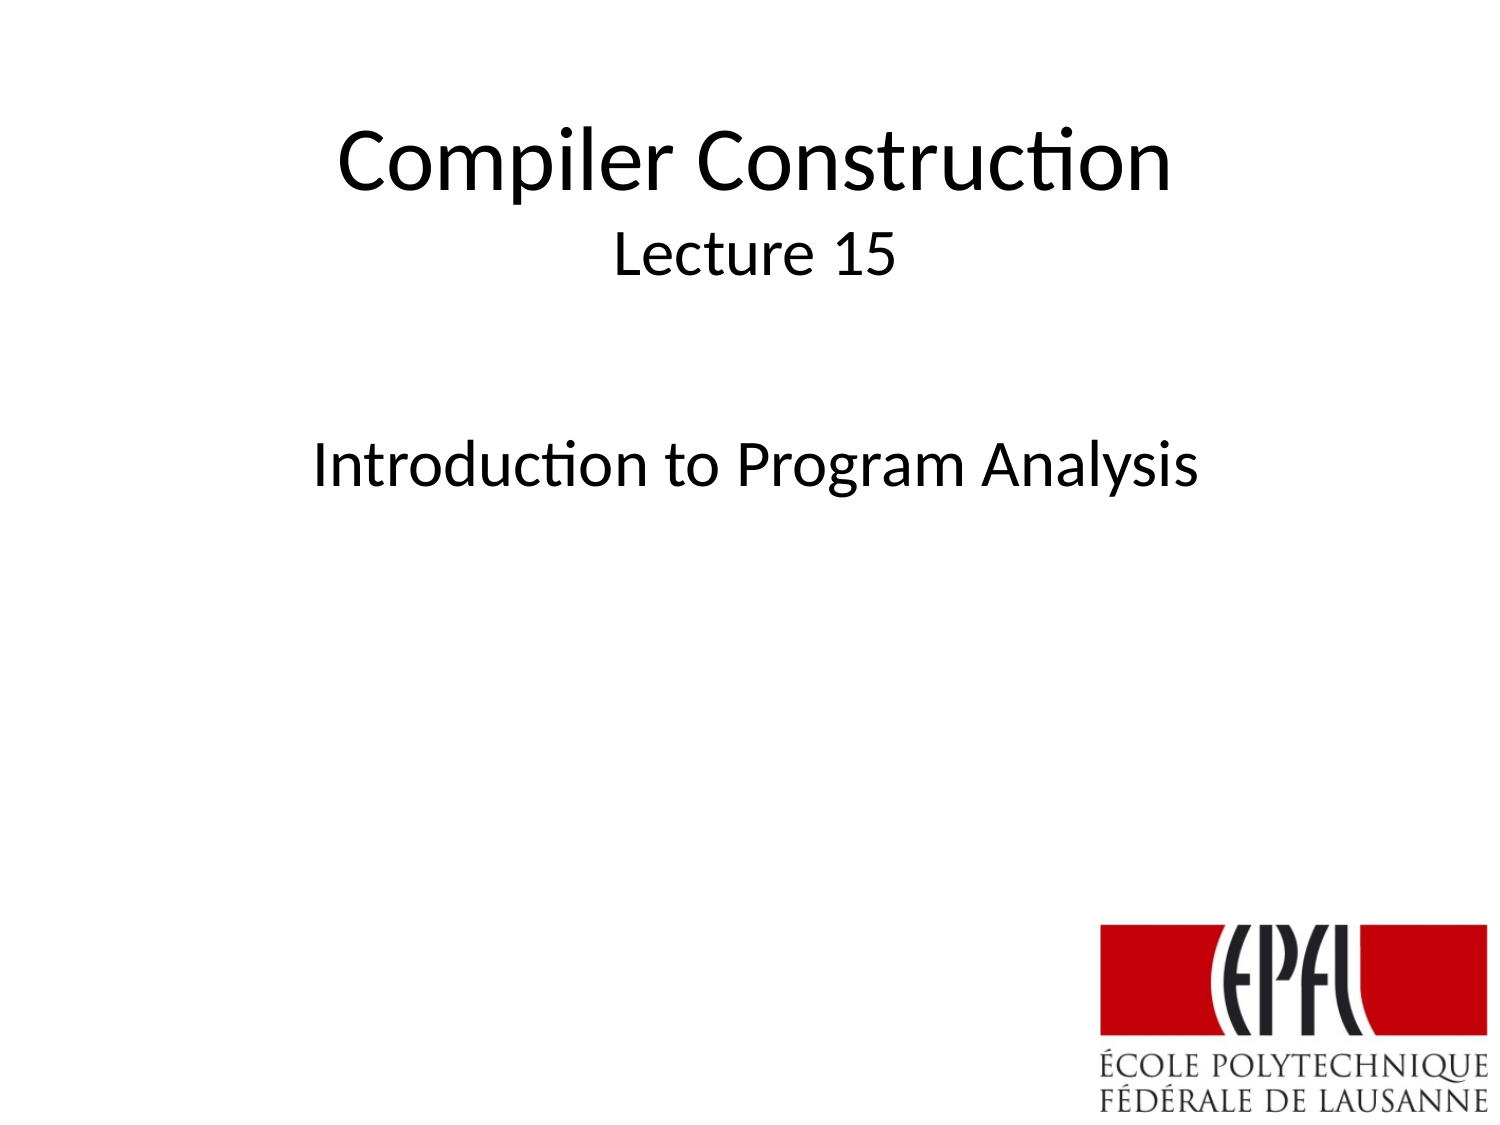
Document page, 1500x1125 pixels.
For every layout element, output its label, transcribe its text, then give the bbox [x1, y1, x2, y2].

text_box Introduction to Program Analysis [49, 412, 1463, 600]
picture [1099, 924, 1489, 1113]
title Compiler Construction Lecture 15 [6, 62, 1500, 325]
